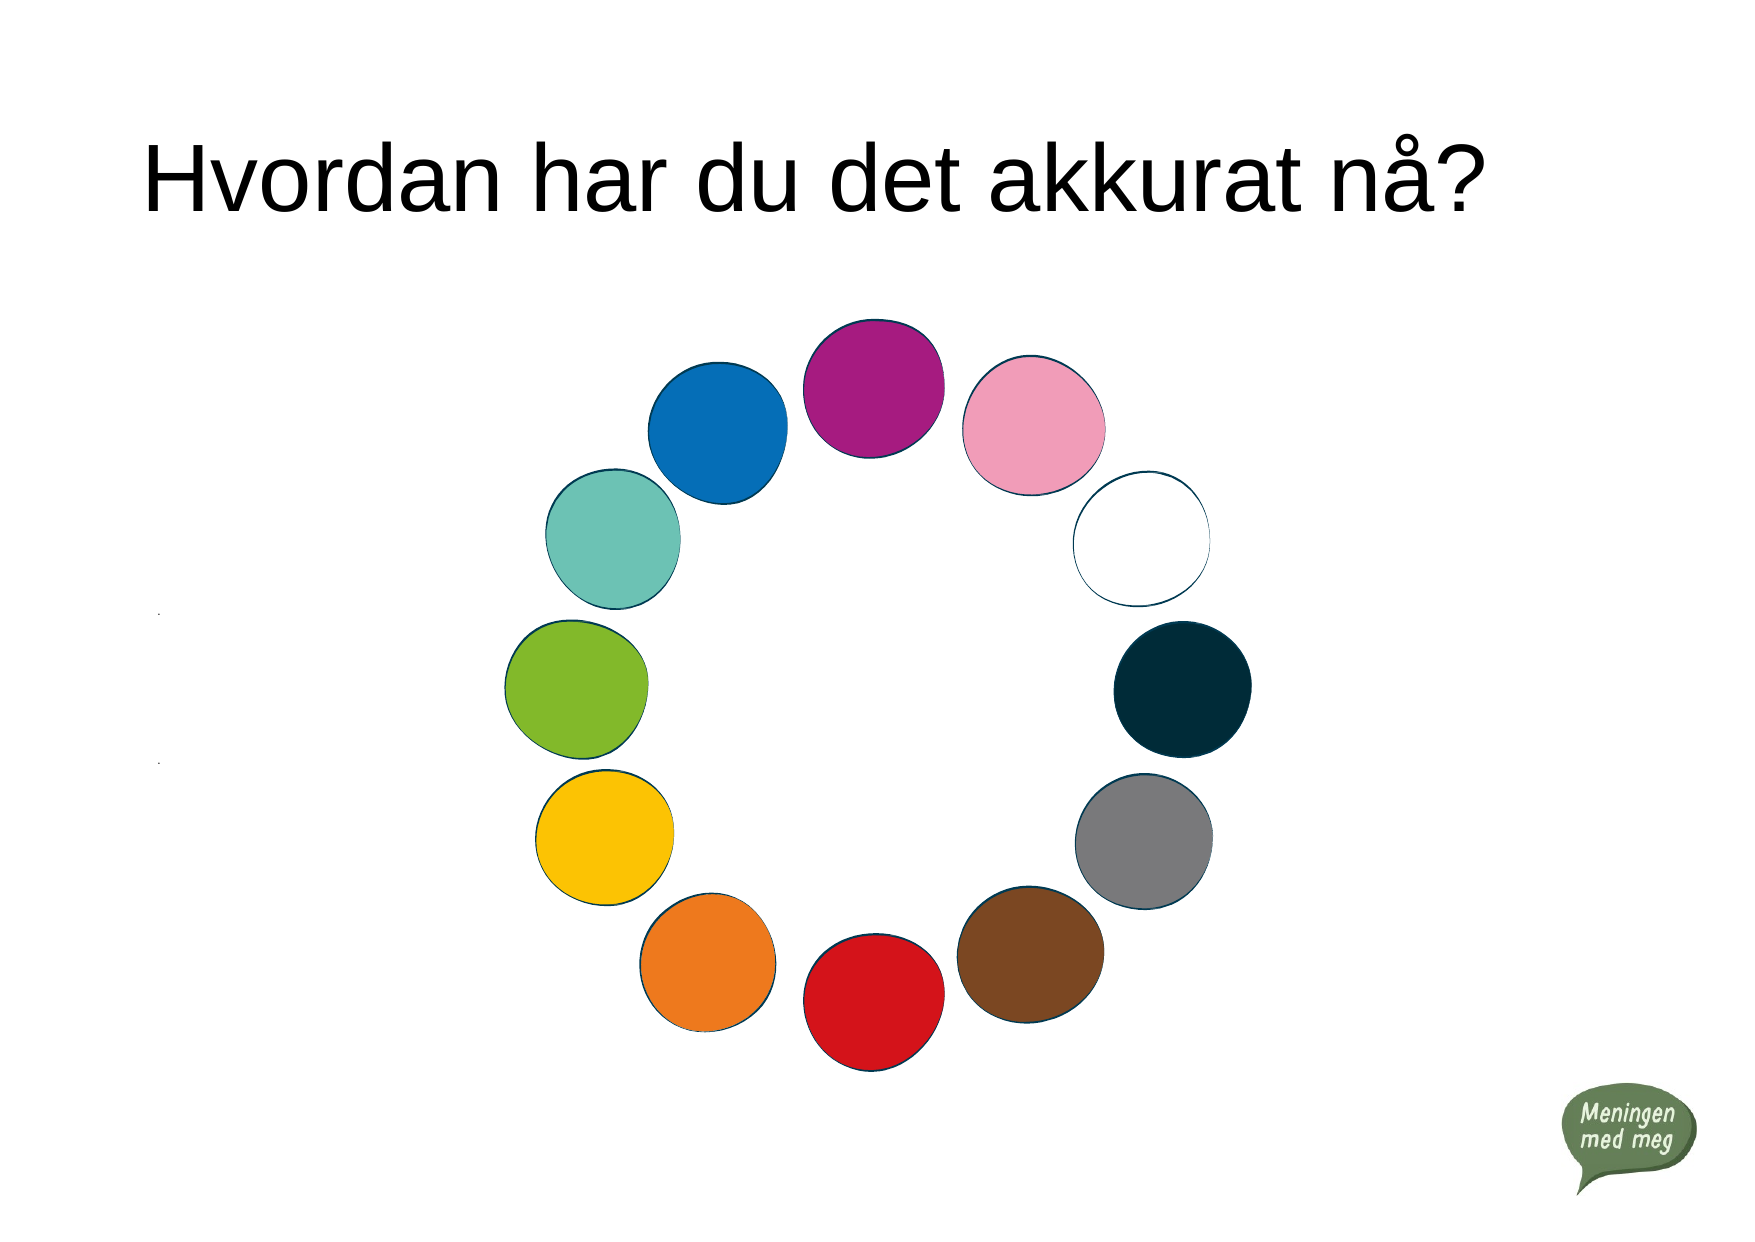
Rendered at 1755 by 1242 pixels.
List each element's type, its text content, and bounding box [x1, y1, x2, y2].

title Hvordan har du det akkurat nå? [139, 113, 1491, 323]
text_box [504, 619, 649, 760]
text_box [545, 361, 788, 611]
text_box • [156, 608, 163, 617]
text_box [956, 772, 1214, 1024]
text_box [534, 768, 777, 1033]
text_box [961, 354, 1211, 608]
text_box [1113, 620, 1252, 759]
picture [1561, 1081, 1698, 1197]
text_box • [156, 758, 163, 767]
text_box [802, 318, 945, 459]
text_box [802, 932, 945, 1073]
